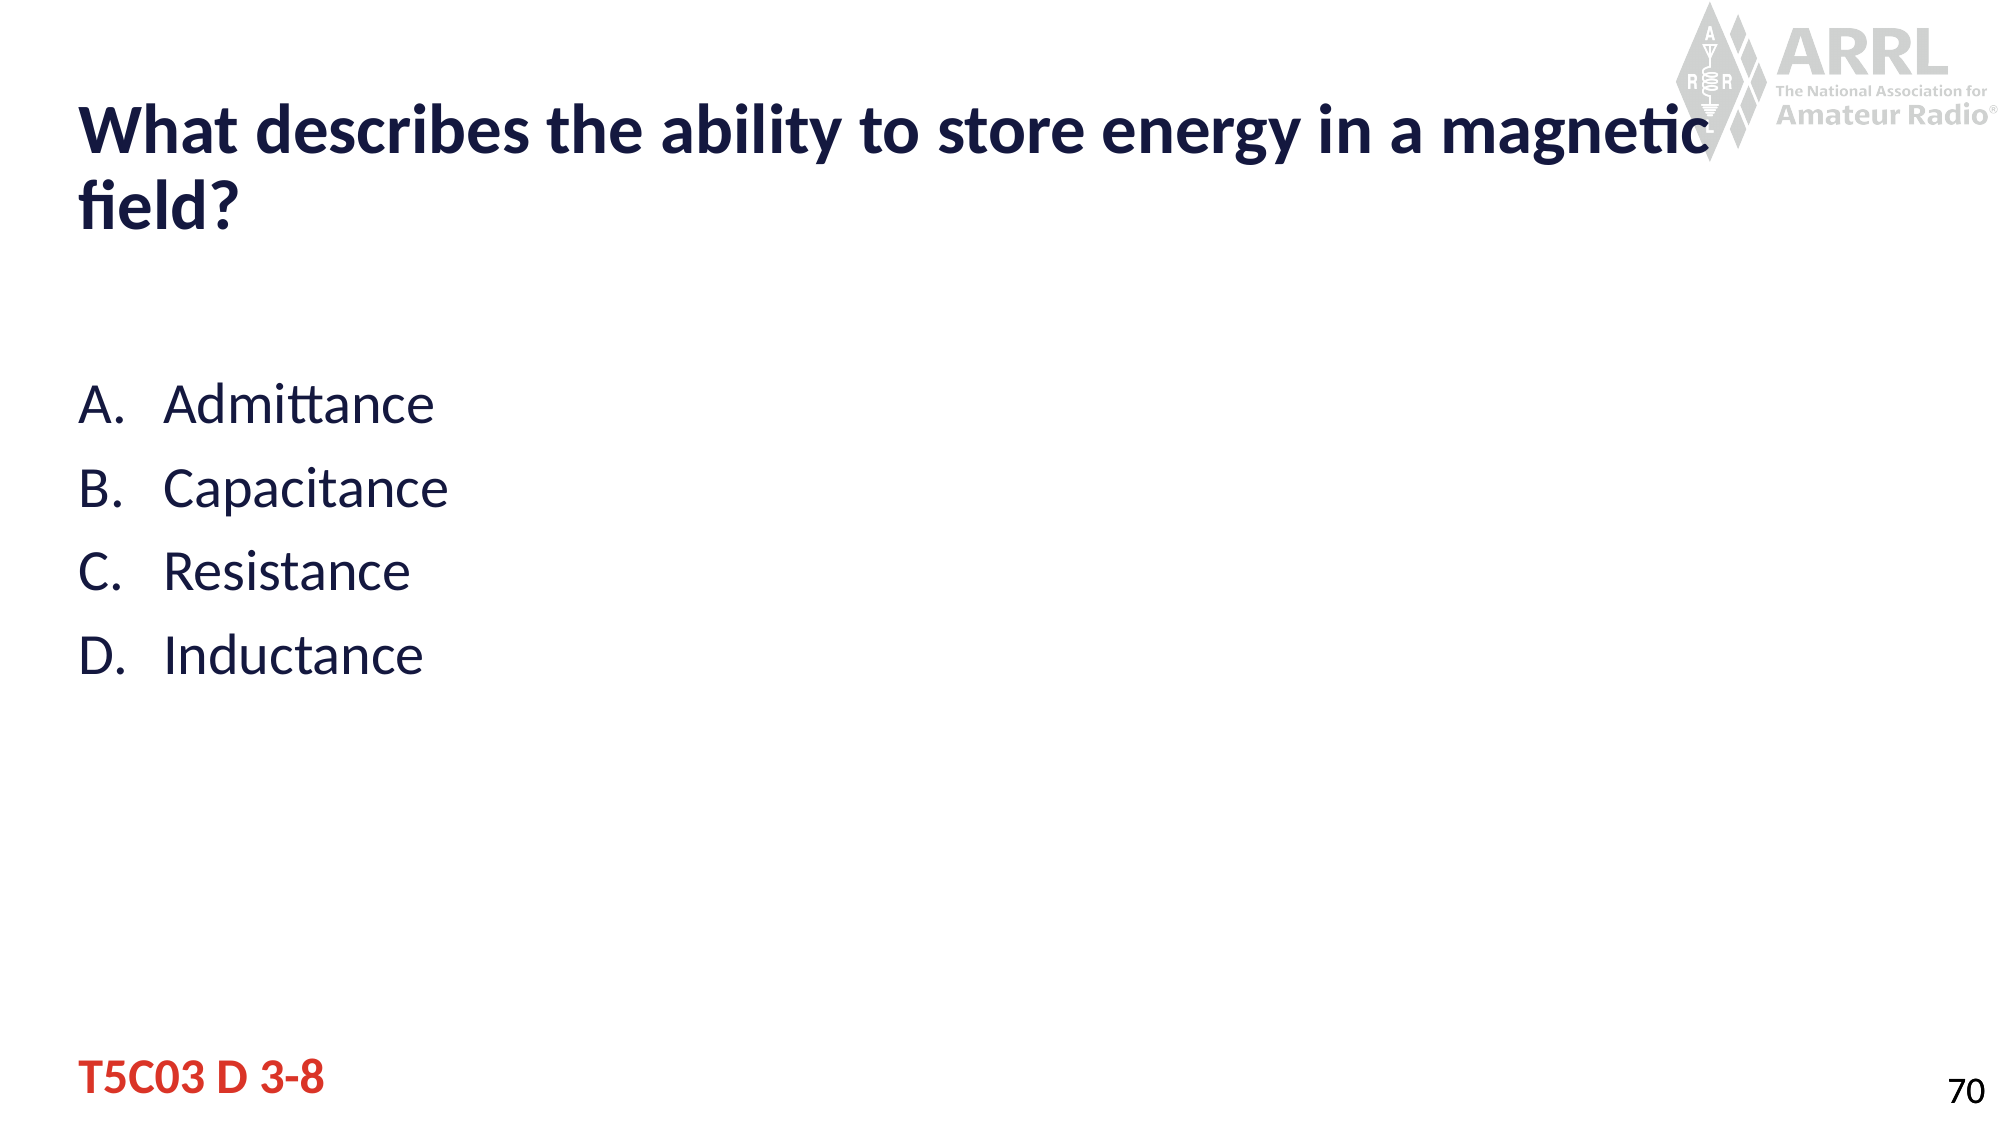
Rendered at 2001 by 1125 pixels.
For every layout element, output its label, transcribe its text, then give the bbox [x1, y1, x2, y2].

title What describes the ability to store energy in a magnetic field? [63, 59, 1863, 278]
picture [1674, 0, 2000, 164]
text_box T5C03 D 3-8 [63, 1036, 921, 1112]
list Admittance Capacitance Resistance Inductance [63, 365, 1863, 989]
